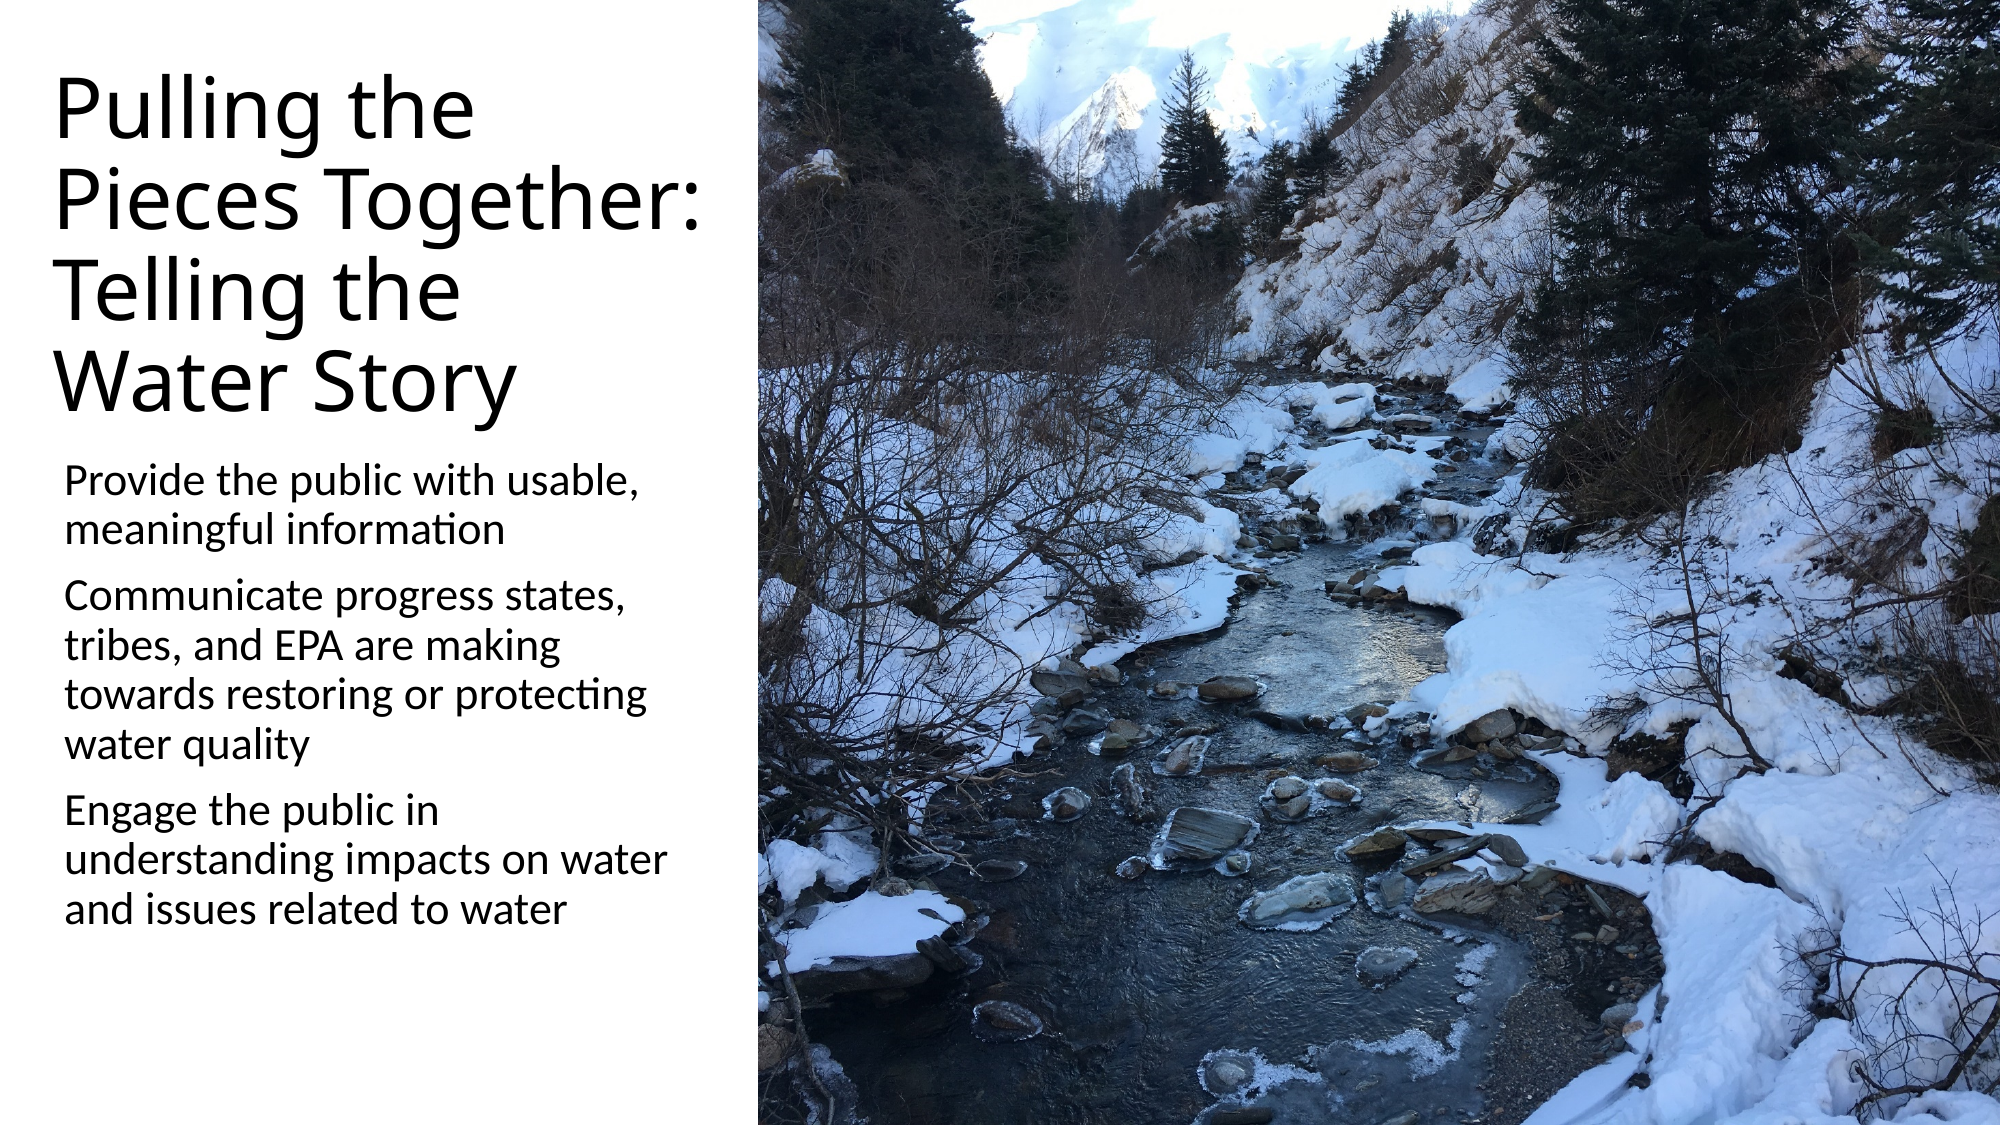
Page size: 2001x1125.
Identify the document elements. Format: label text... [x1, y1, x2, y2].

title Pulling the Pieces Together: Telling the Water Story [37, 24, 721, 471]
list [758, 0, 2000, 1125]
list Provide the public with usable, meaningful information Communicate progress states, tribes, and EPA are making towards restoring or protecting water quality Engage the public in understanding impacts on water and issues related to water [42, 447, 721, 948]
